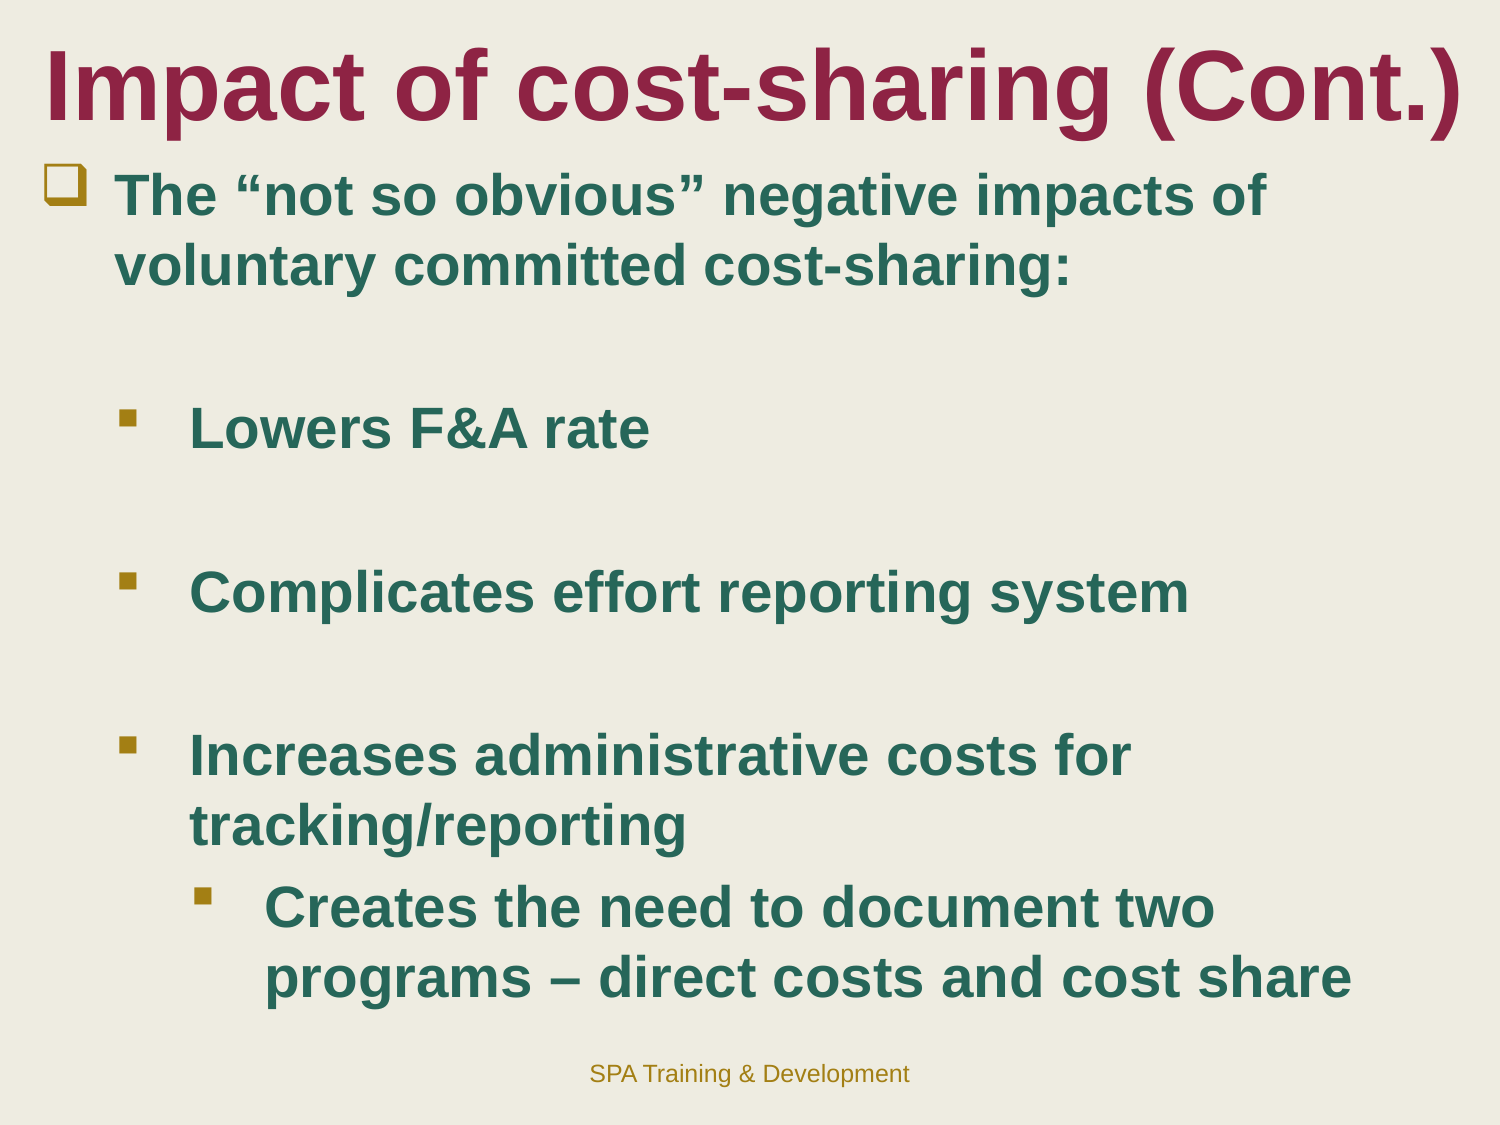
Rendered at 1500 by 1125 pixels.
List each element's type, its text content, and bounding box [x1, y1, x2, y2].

text_box The “not so obvious” negative impacts of voluntary committed cost-sharing: Lowers F&A rate Complicates effort reporting system Increases administrative costs for tracking/reporting Creates the need to document two programs – direct costs and cost share [24, 149, 1463, 1125]
title Impact of cost-sharing (Cont.) [9, 0, 1500, 183]
